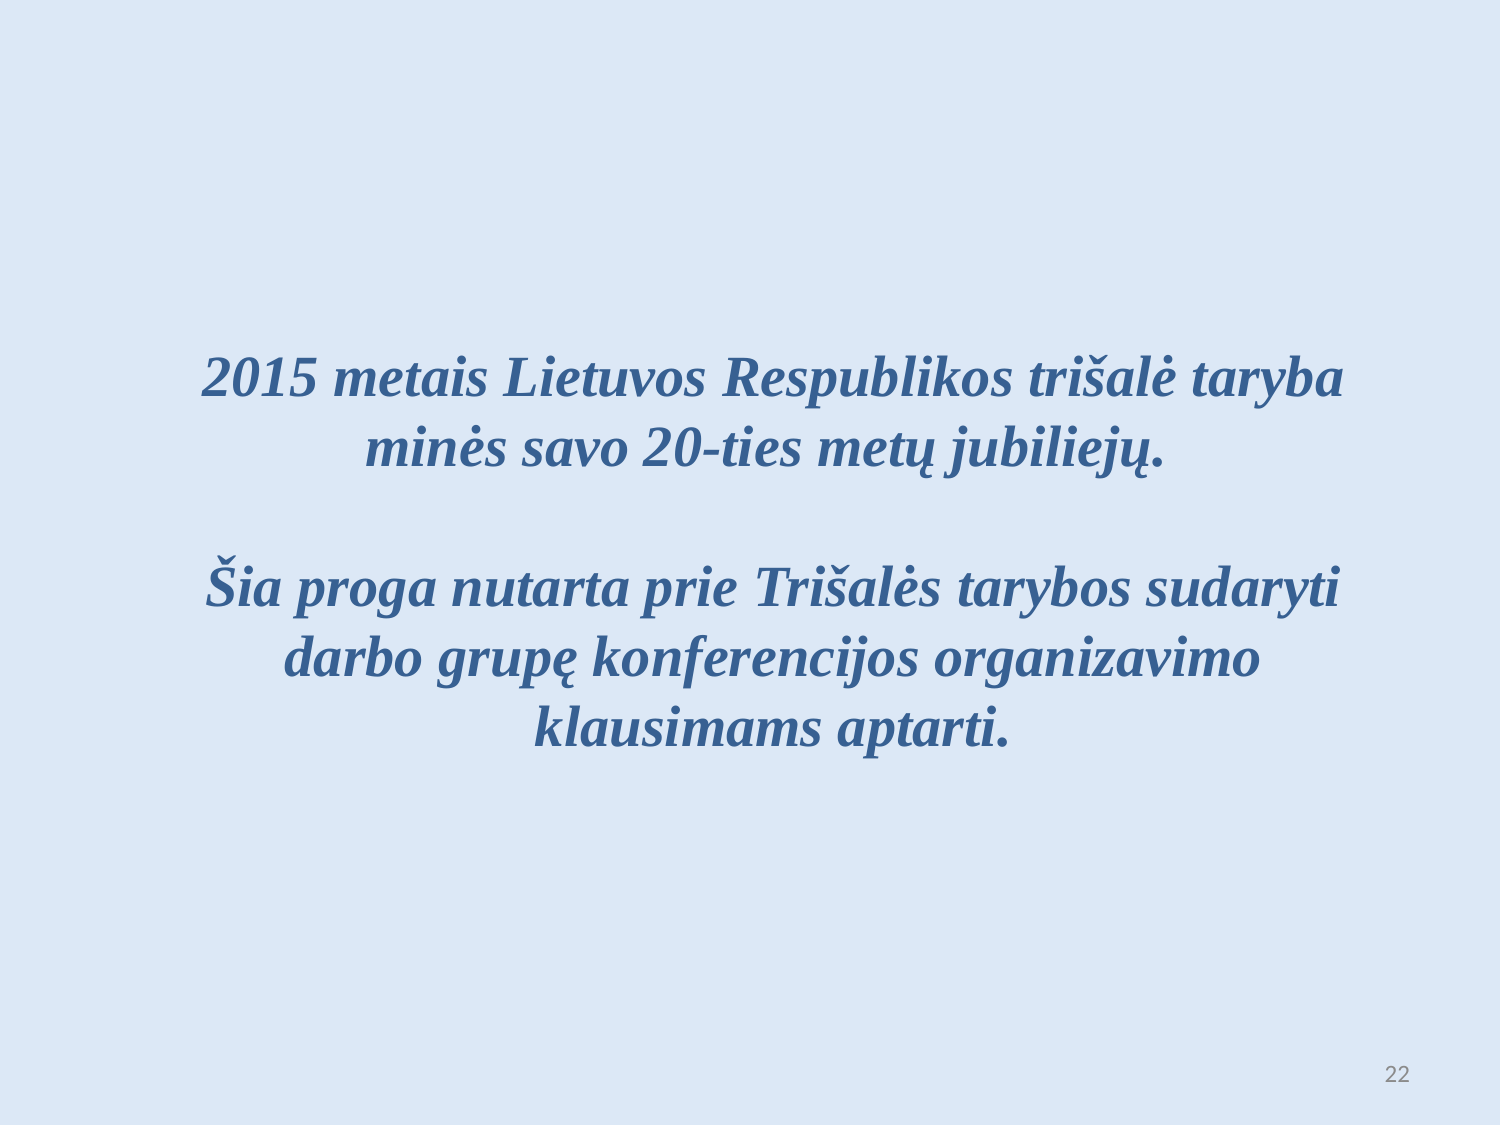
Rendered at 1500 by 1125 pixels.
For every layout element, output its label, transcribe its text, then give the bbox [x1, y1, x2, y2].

slide_number 22 [1074, 1042, 1425, 1103]
text_box 2015 metais Lietuvos Respublikos trišalė taryba minės savo 20-ties metų jubiliejų. Šia proga nutarta prie Trišalės tarybos sudaryti darbo grupę konferencijos organizavimo klausimams aptarti. [123, 121, 1424, 766]
